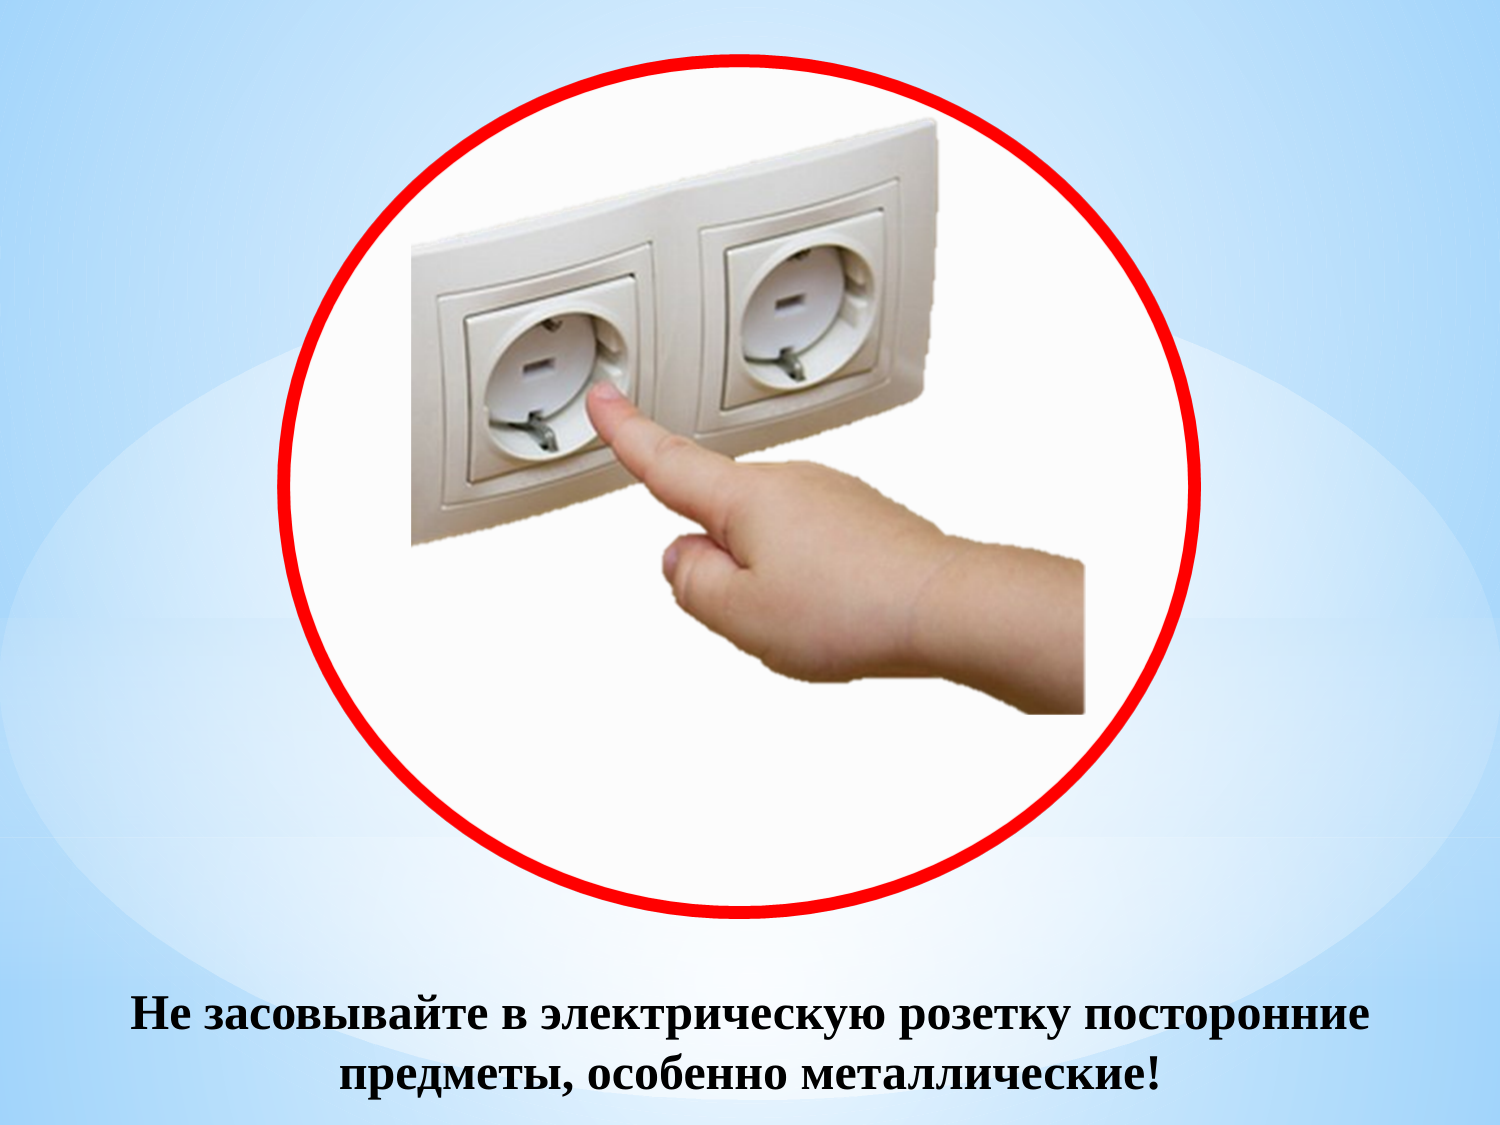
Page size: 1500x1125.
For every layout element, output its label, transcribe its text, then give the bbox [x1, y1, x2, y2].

text_box Не засовывайте в электрическую розетку посторонние предметы, особенно металлические! [18, 972, 1483, 1108]
picture [277, 54, 1201, 919]
